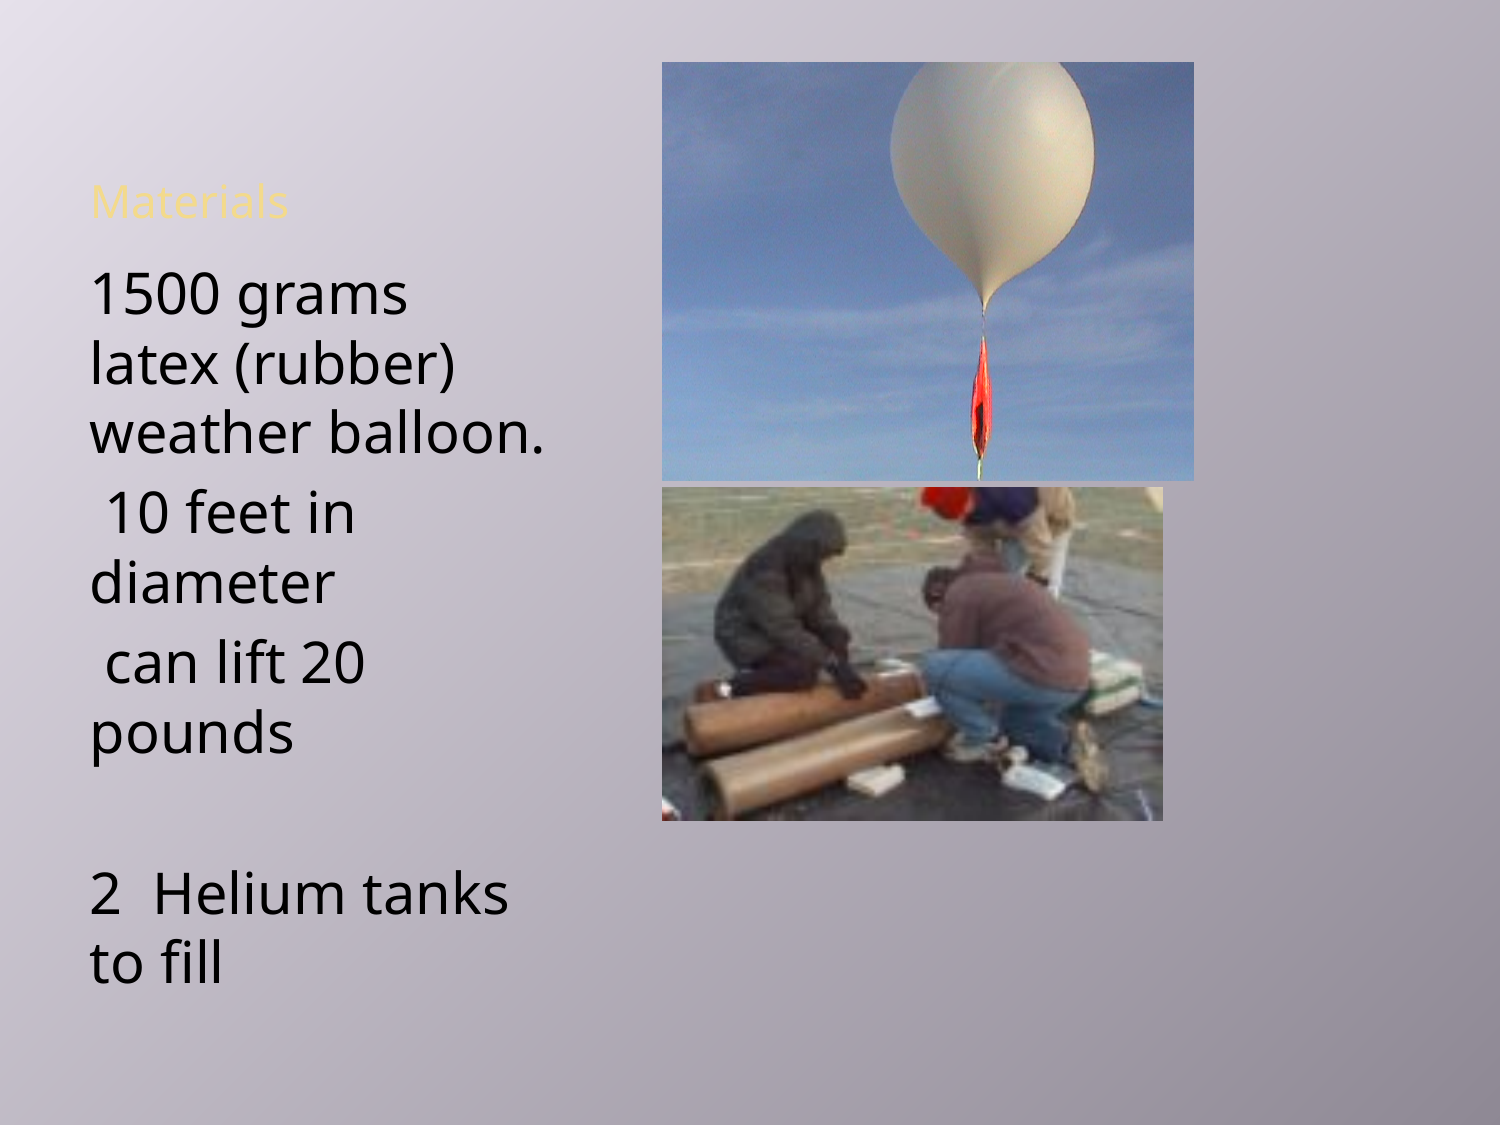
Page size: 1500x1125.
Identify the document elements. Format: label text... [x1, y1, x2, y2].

list 1500 grams latex (rubber) weather balloon. 10 feet in diameter can lift 20 pounds 2 Helium tanks to fill [75, 249, 569, 1005]
picture [662, 487, 1163, 821]
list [662, 62, 1194, 482]
title Materials [75, 44, 569, 236]
